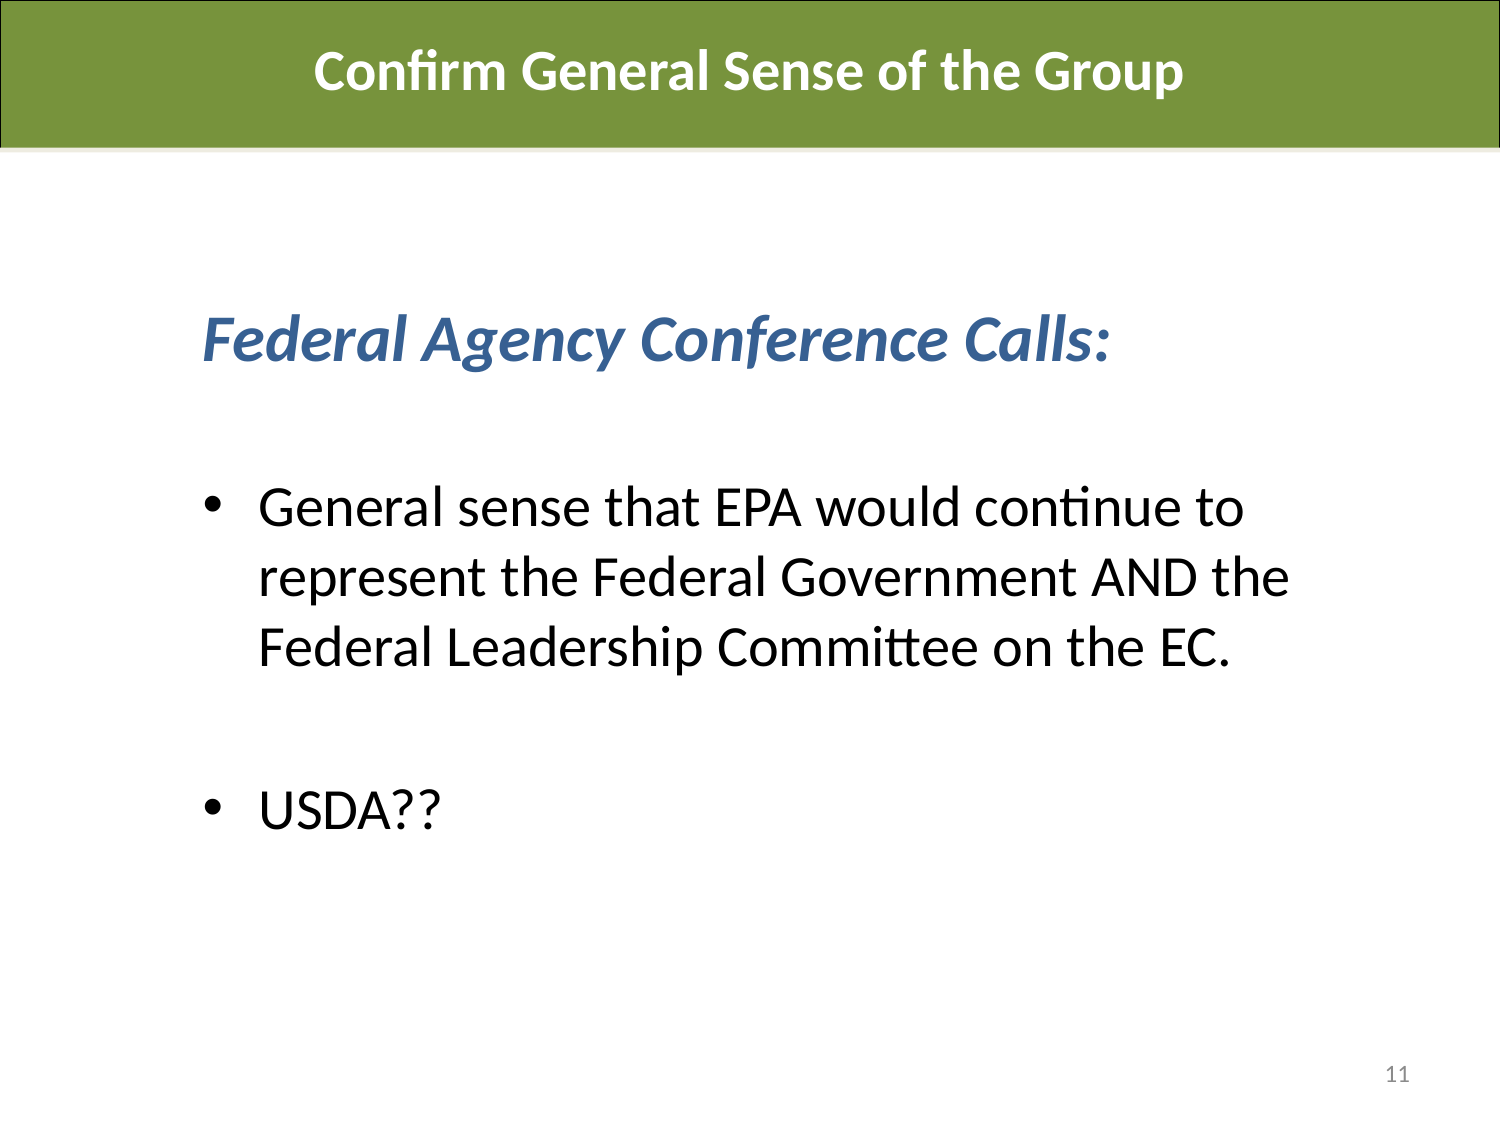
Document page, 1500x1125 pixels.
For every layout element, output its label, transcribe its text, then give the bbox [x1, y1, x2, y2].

list Federal Agency Conference Calls: General sense that EPA would continue to represent the Federal Government AND the Federal Leadership Committee on the EC. USDA?? [187, 287, 1425, 900]
slide_number 11 [1074, 1042, 1425, 1103]
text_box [0, 0, 1500, 151]
